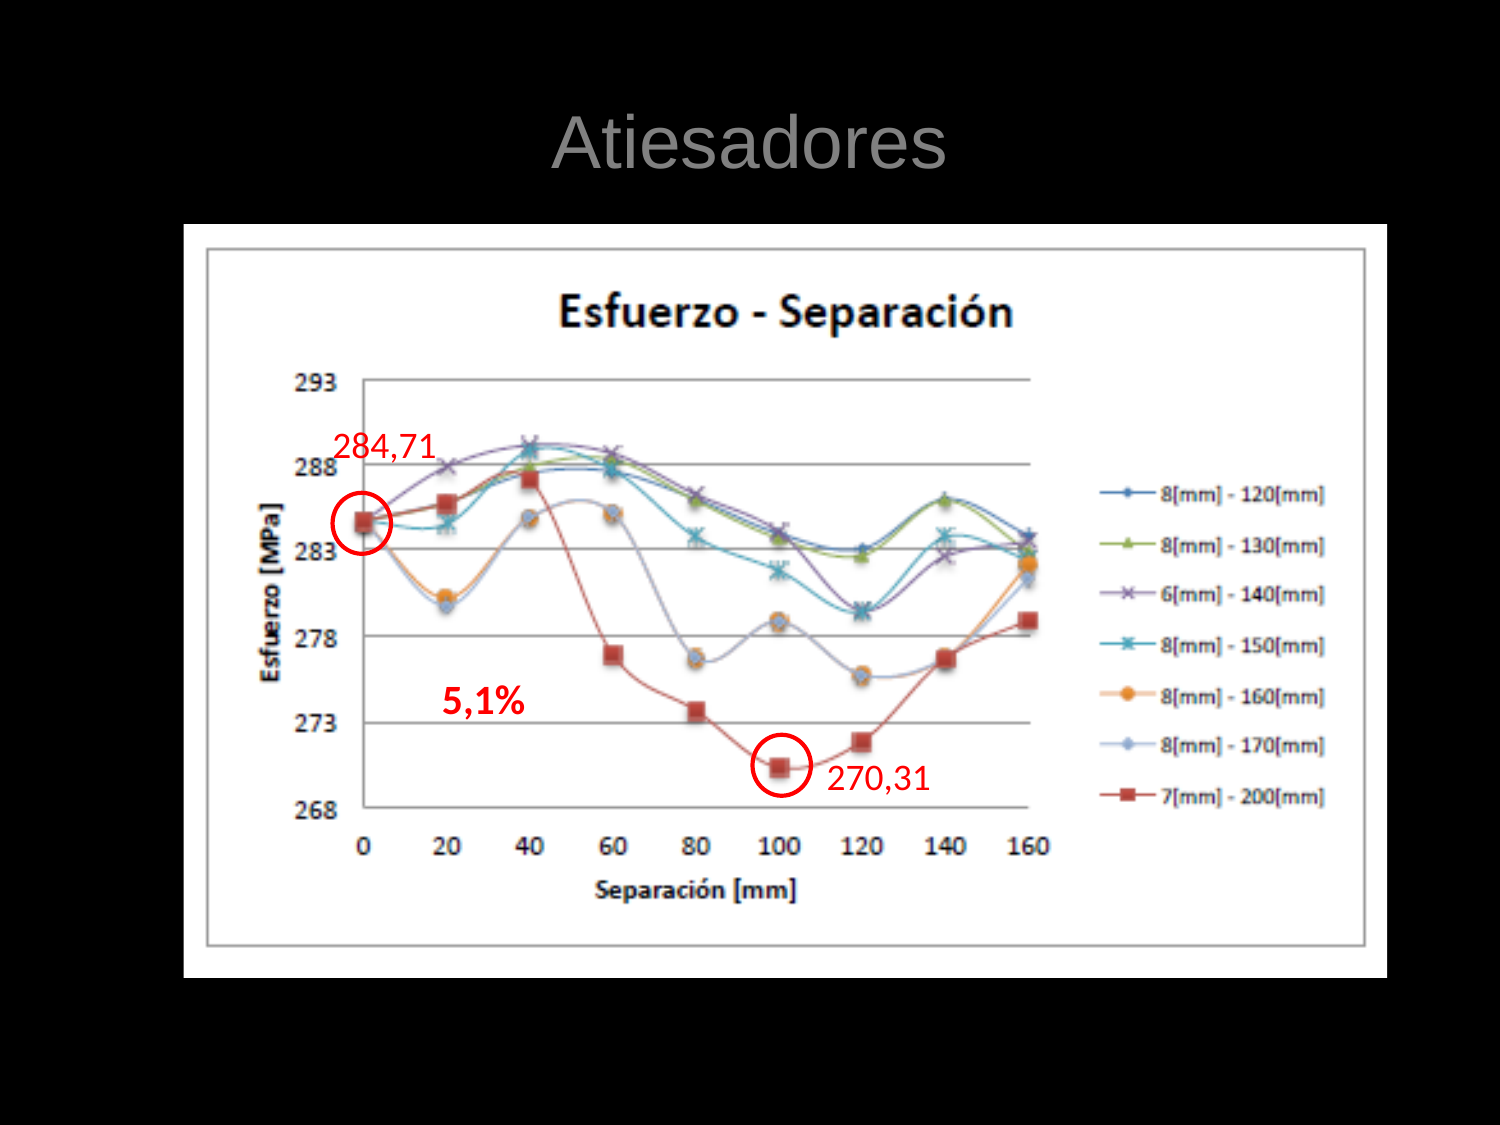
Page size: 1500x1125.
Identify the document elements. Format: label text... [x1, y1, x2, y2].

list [183, 224, 1388, 978]
title Atiesadores [75, 45, 1425, 233]
